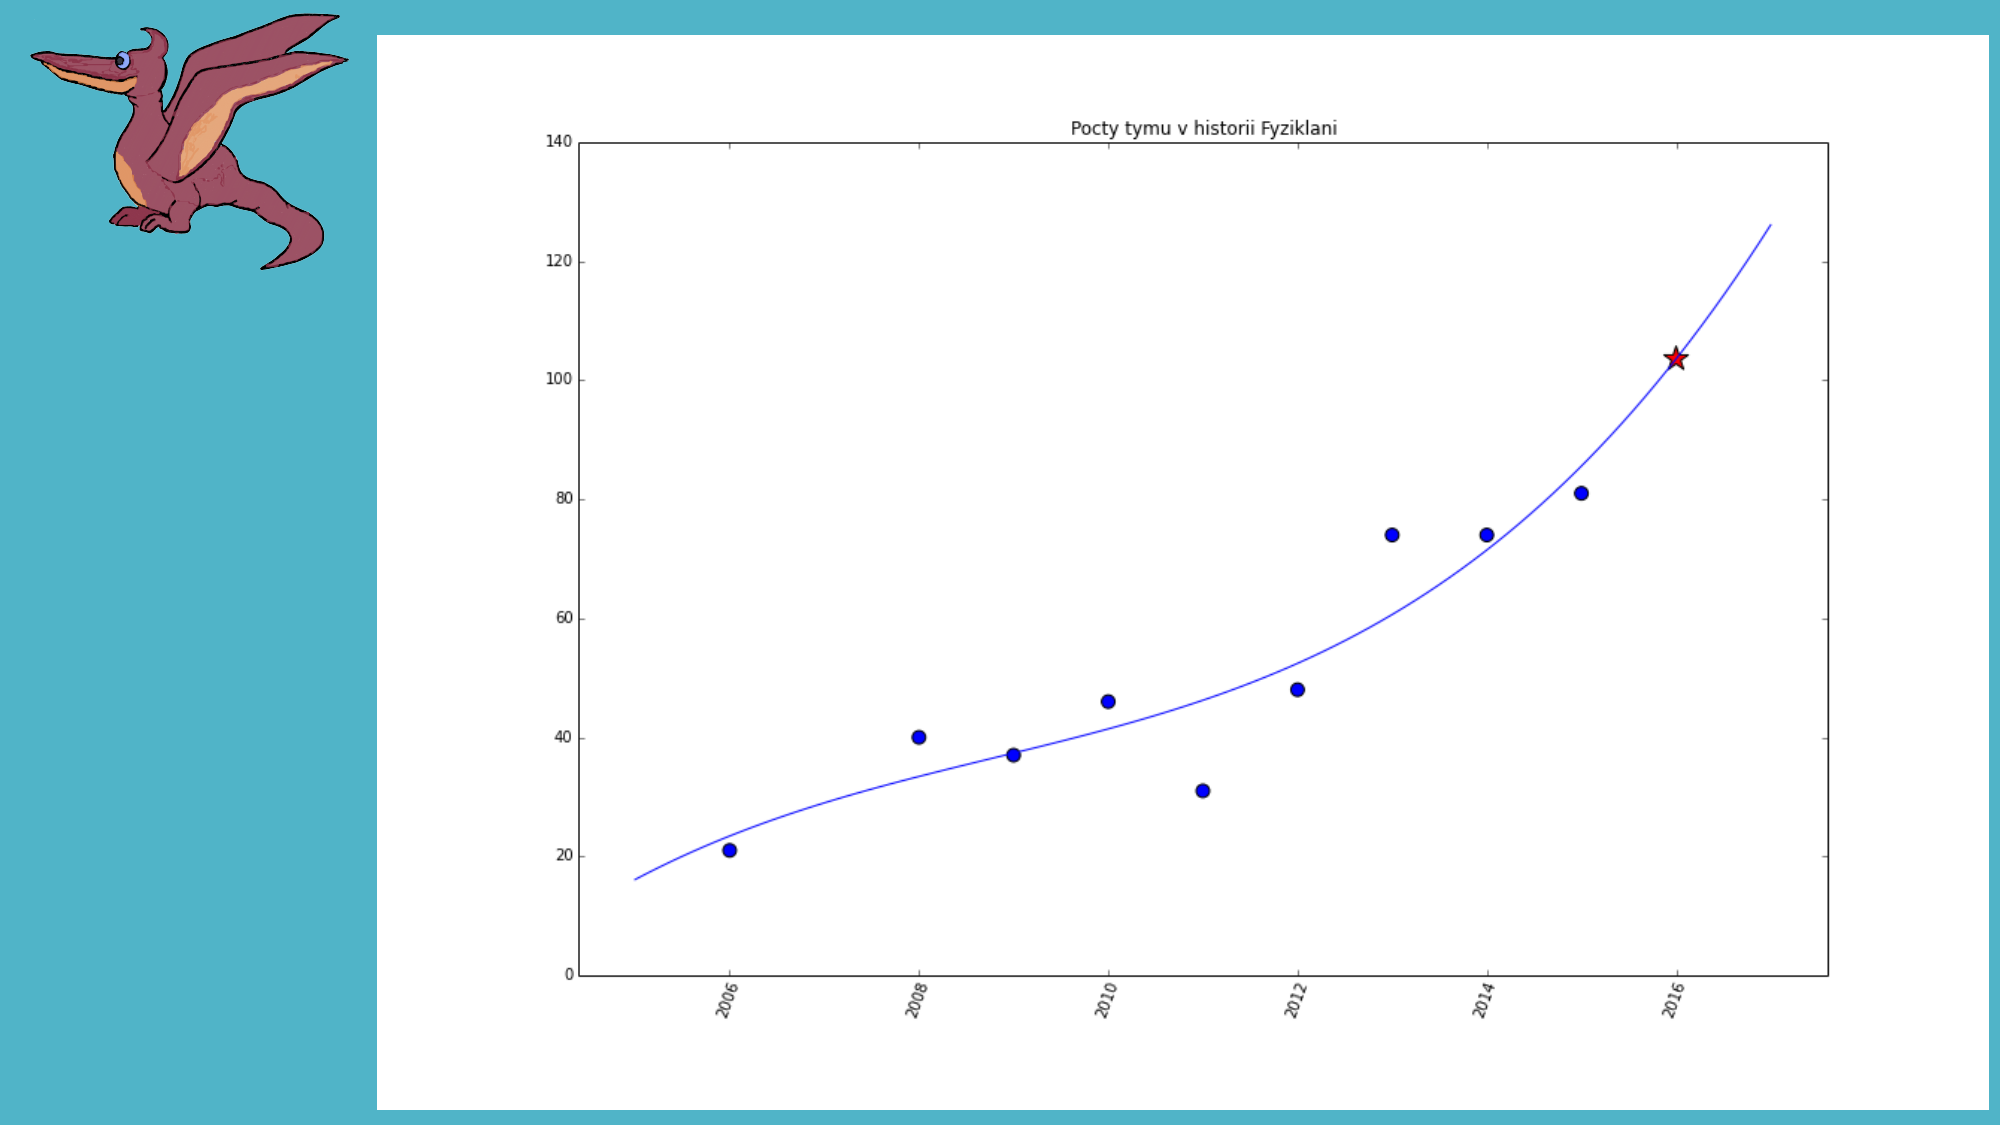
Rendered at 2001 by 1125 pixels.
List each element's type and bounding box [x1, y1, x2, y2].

picture [377, 34, 1990, 1110]
picture [0, 0, 353, 276]
